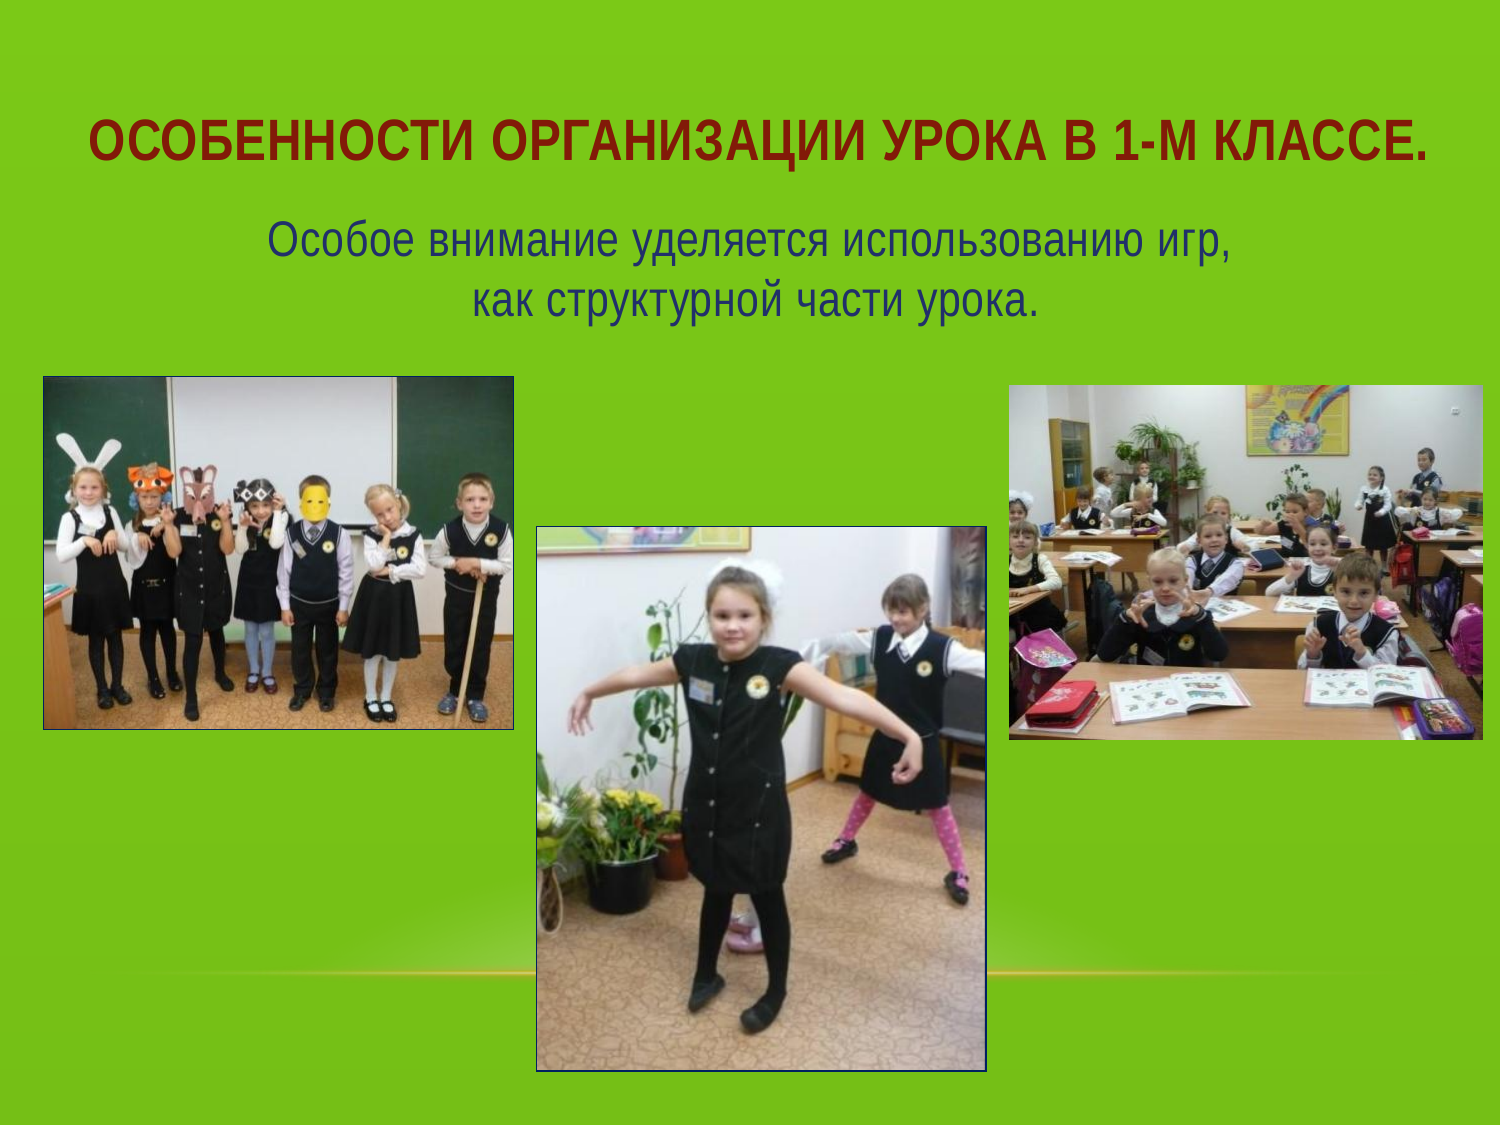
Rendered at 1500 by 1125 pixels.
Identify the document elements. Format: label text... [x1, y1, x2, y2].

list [1009, 385, 1483, 741]
picture [0, 0, 1500, 1125]
title Особенности организации урока в 1-м классе. [29, 66, 1459, 181]
list Особое внимание уделяется использованию игр, как структурной части урока. [76, 199, 1436, 338]
